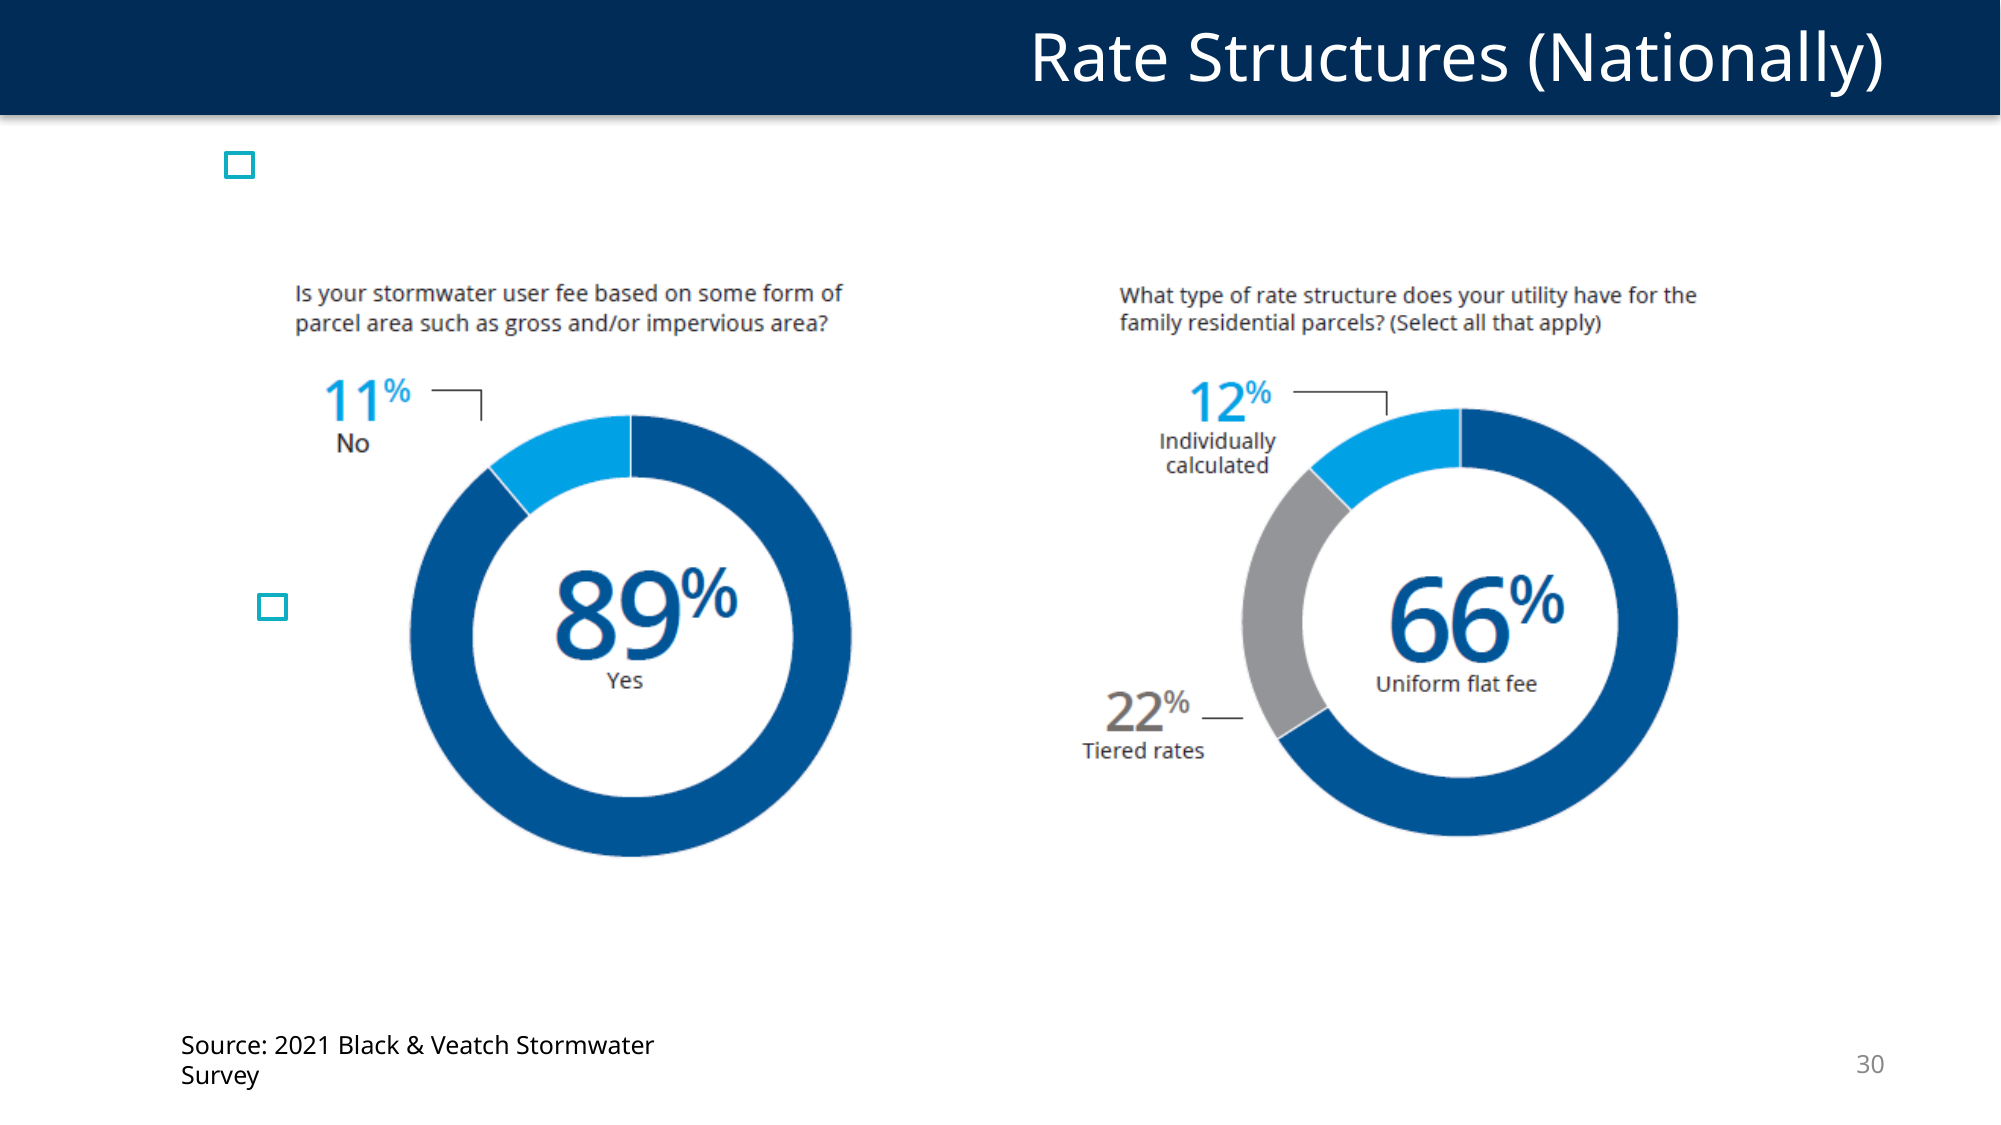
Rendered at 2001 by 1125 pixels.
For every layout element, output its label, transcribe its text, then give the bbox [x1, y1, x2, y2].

picture [295, 278, 901, 865]
slide_number 30 [1700, 1044, 1900, 1088]
subtitle Rate Structures (Nationally) [99, 7, 1900, 115]
text_box Source: 2021 Black & Veatch Stormwater Survey [166, 1022, 753, 1097]
text_box [224, 151, 255, 179]
picture [1070, 272, 1742, 865]
text_box [257, 593, 288, 621]
